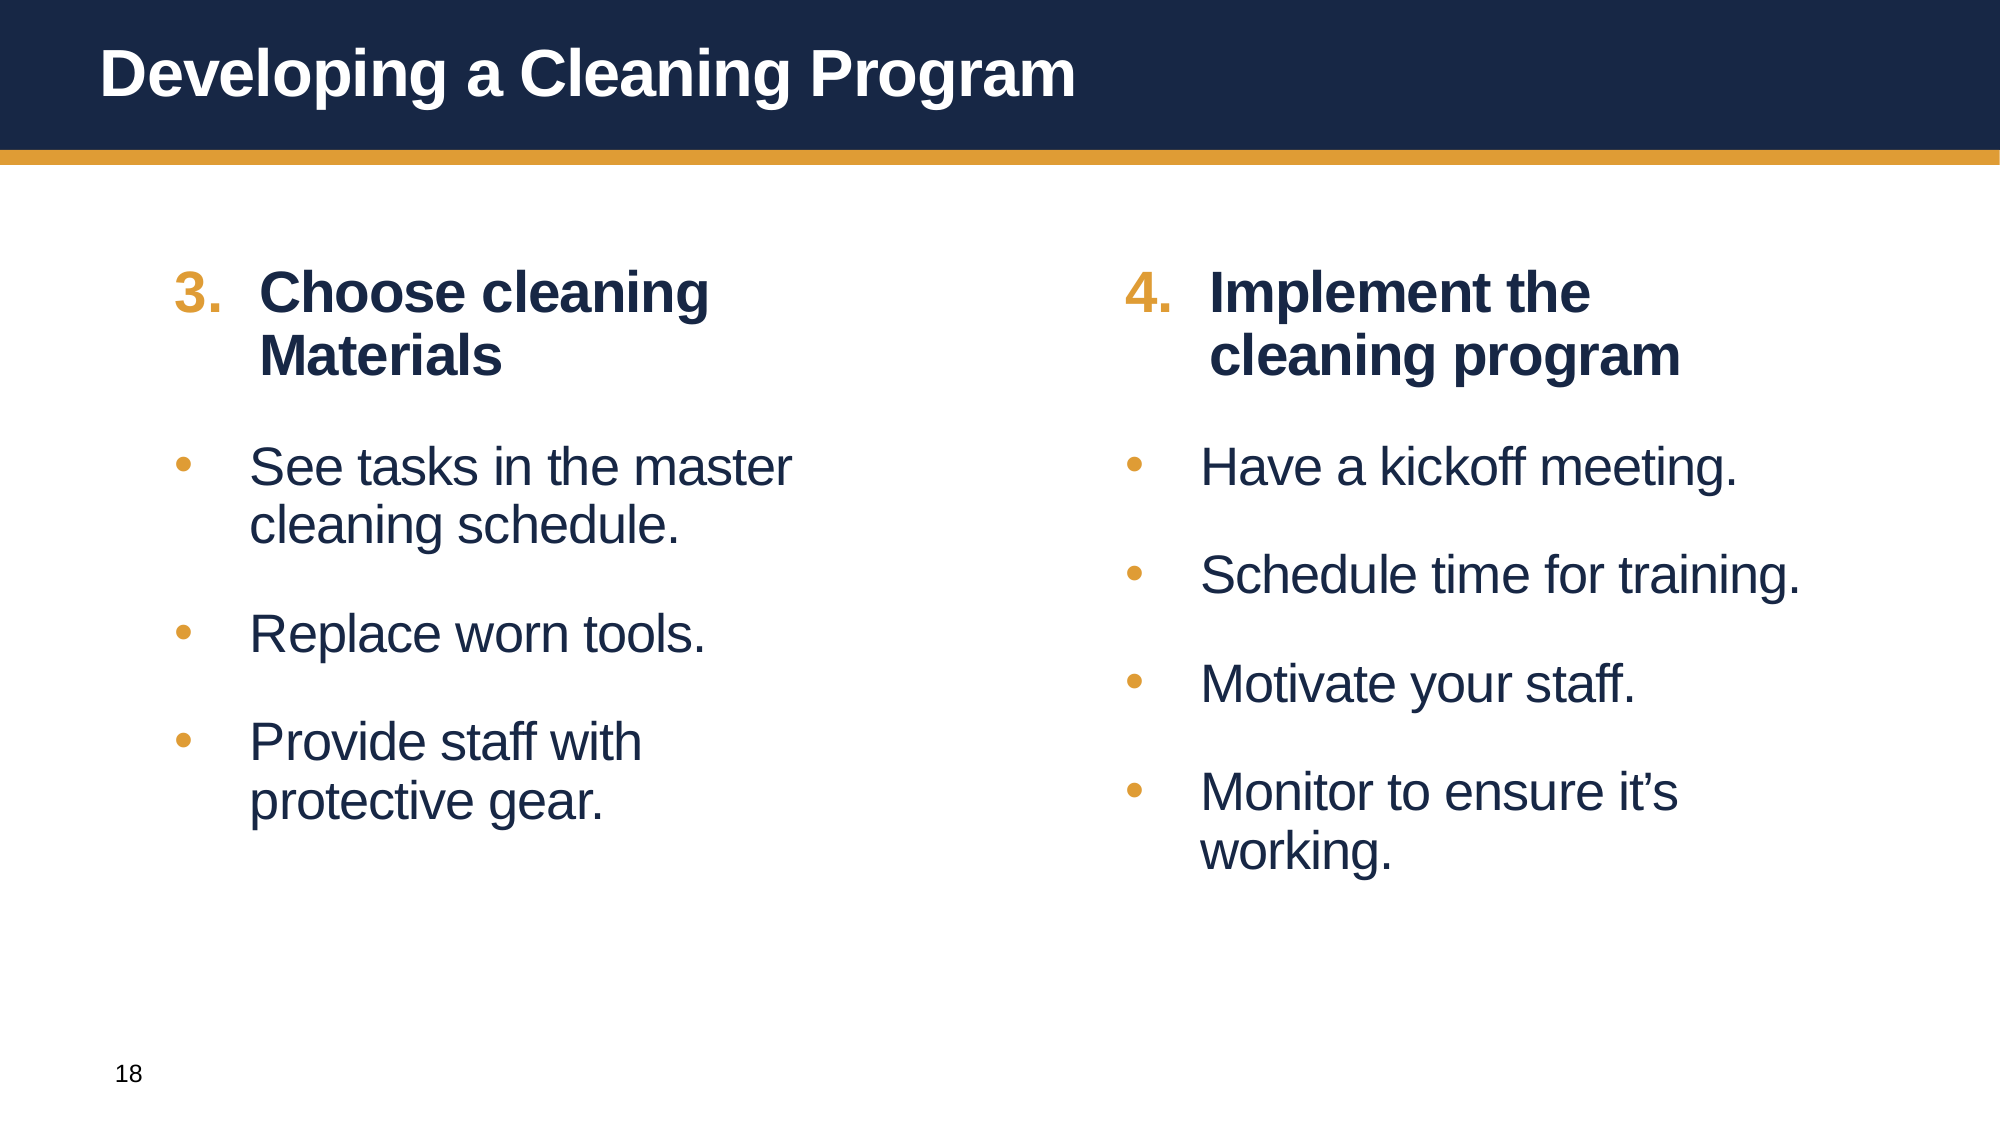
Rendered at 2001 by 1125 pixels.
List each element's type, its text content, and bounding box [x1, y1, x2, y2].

title Developing a Cleaning Program [24, 29, 1975, 121]
slide_number 18 [99, 1042, 550, 1103]
list Choose cleaning Materials See tasks in the master cleaning schedule. Replace worn tools. Provide staff with protective gear. [99, 254, 951, 969]
list Implement the cleaning program Have a kickoff meeting. Schedule time for training. Motivate your staff. Monitor to ensure it’s working. [1050, 254, 1901, 969]
